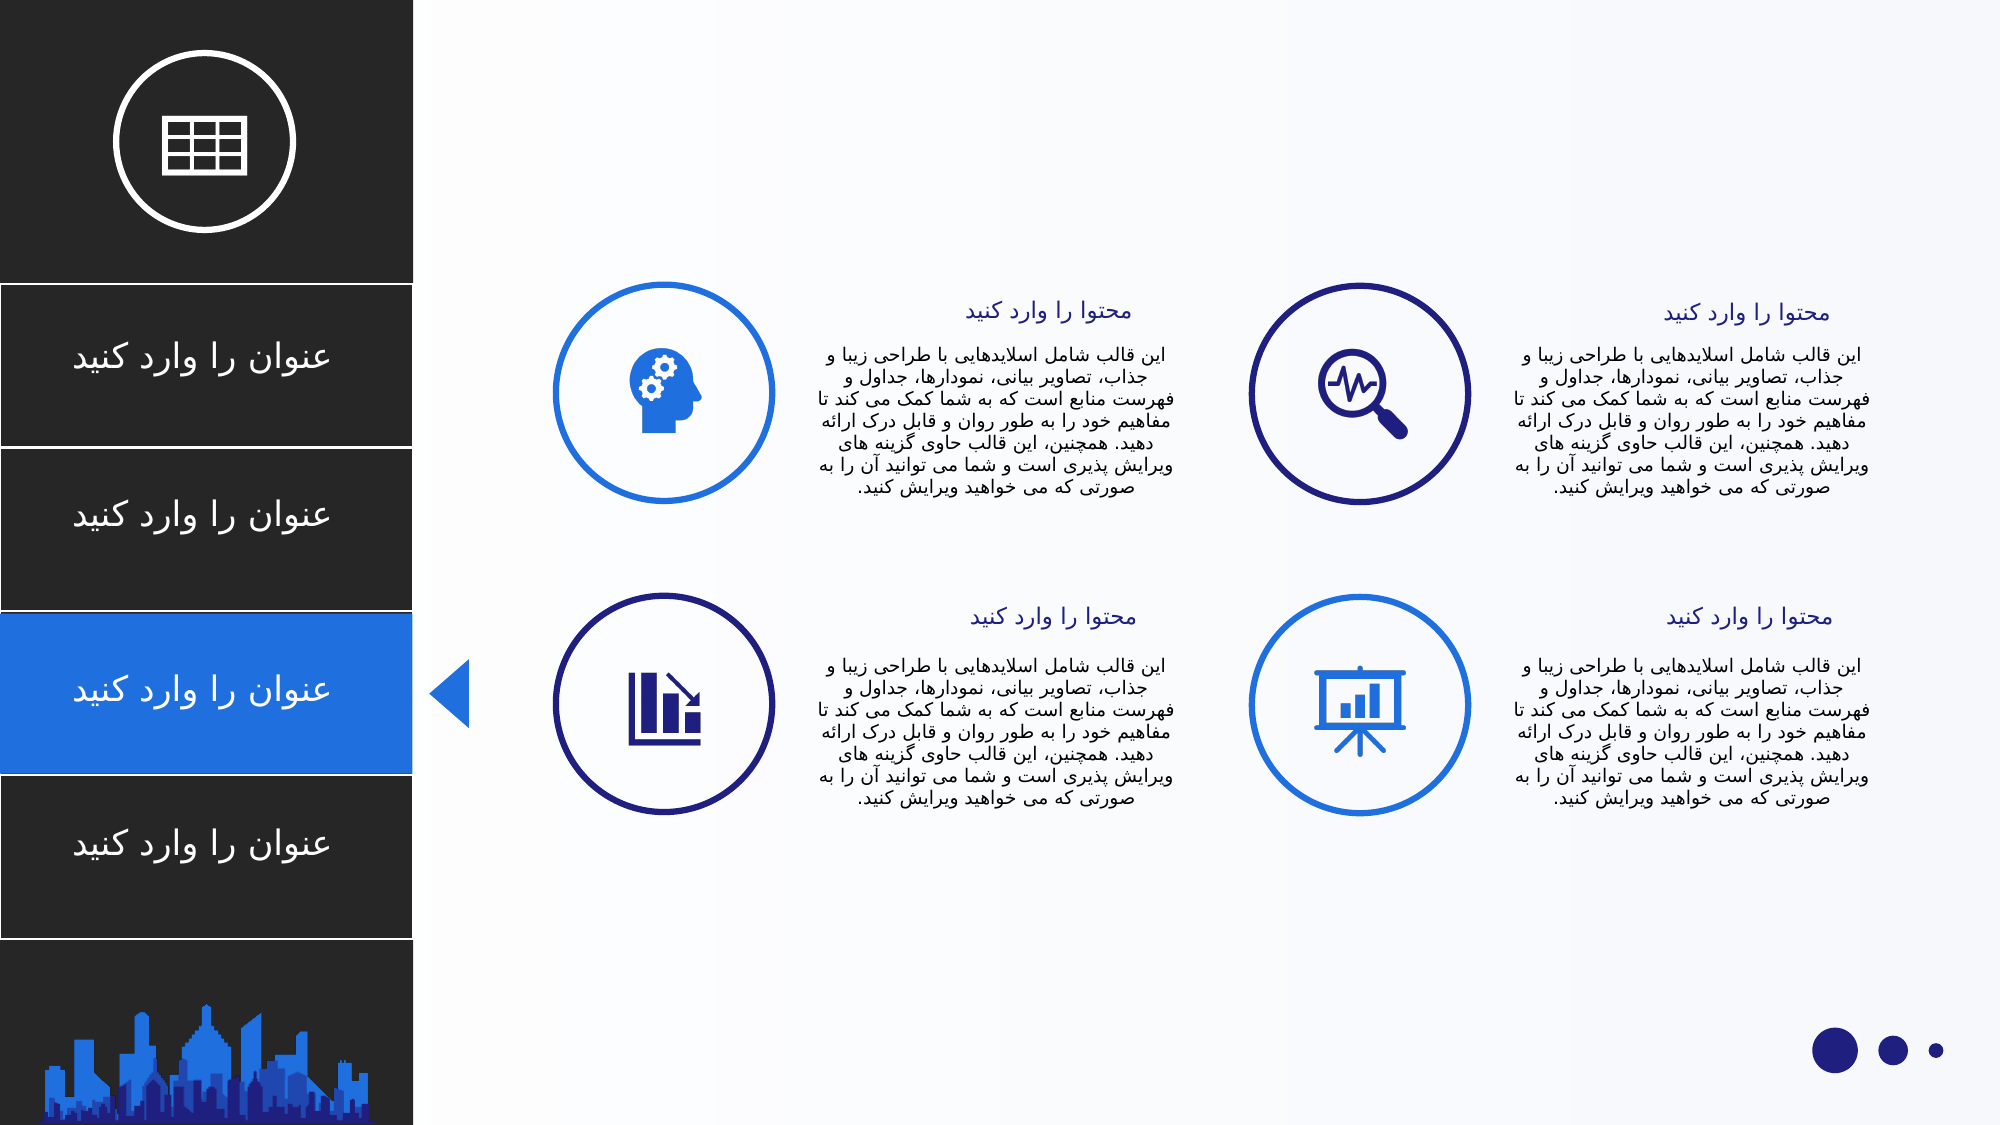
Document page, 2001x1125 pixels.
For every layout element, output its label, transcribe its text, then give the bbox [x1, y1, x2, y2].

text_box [555, 284, 1194, 507]
text_box عنوان را وارد کنید [56, 661, 349, 720]
text_box [0, 613, 413, 775]
text_box [427, 656, 470, 731]
text_box عنوان را وارد کنید [56, 815, 349, 874]
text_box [1251, 595, 1890, 818]
picture [153, 94, 256, 197]
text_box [555, 595, 1194, 818]
text_box عنوان را وارد کنید [56, 486, 349, 545]
picture [38, 1004, 375, 1125]
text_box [1251, 285, 1890, 507]
text_box عنوان را وارد کنید [56, 328, 349, 386]
